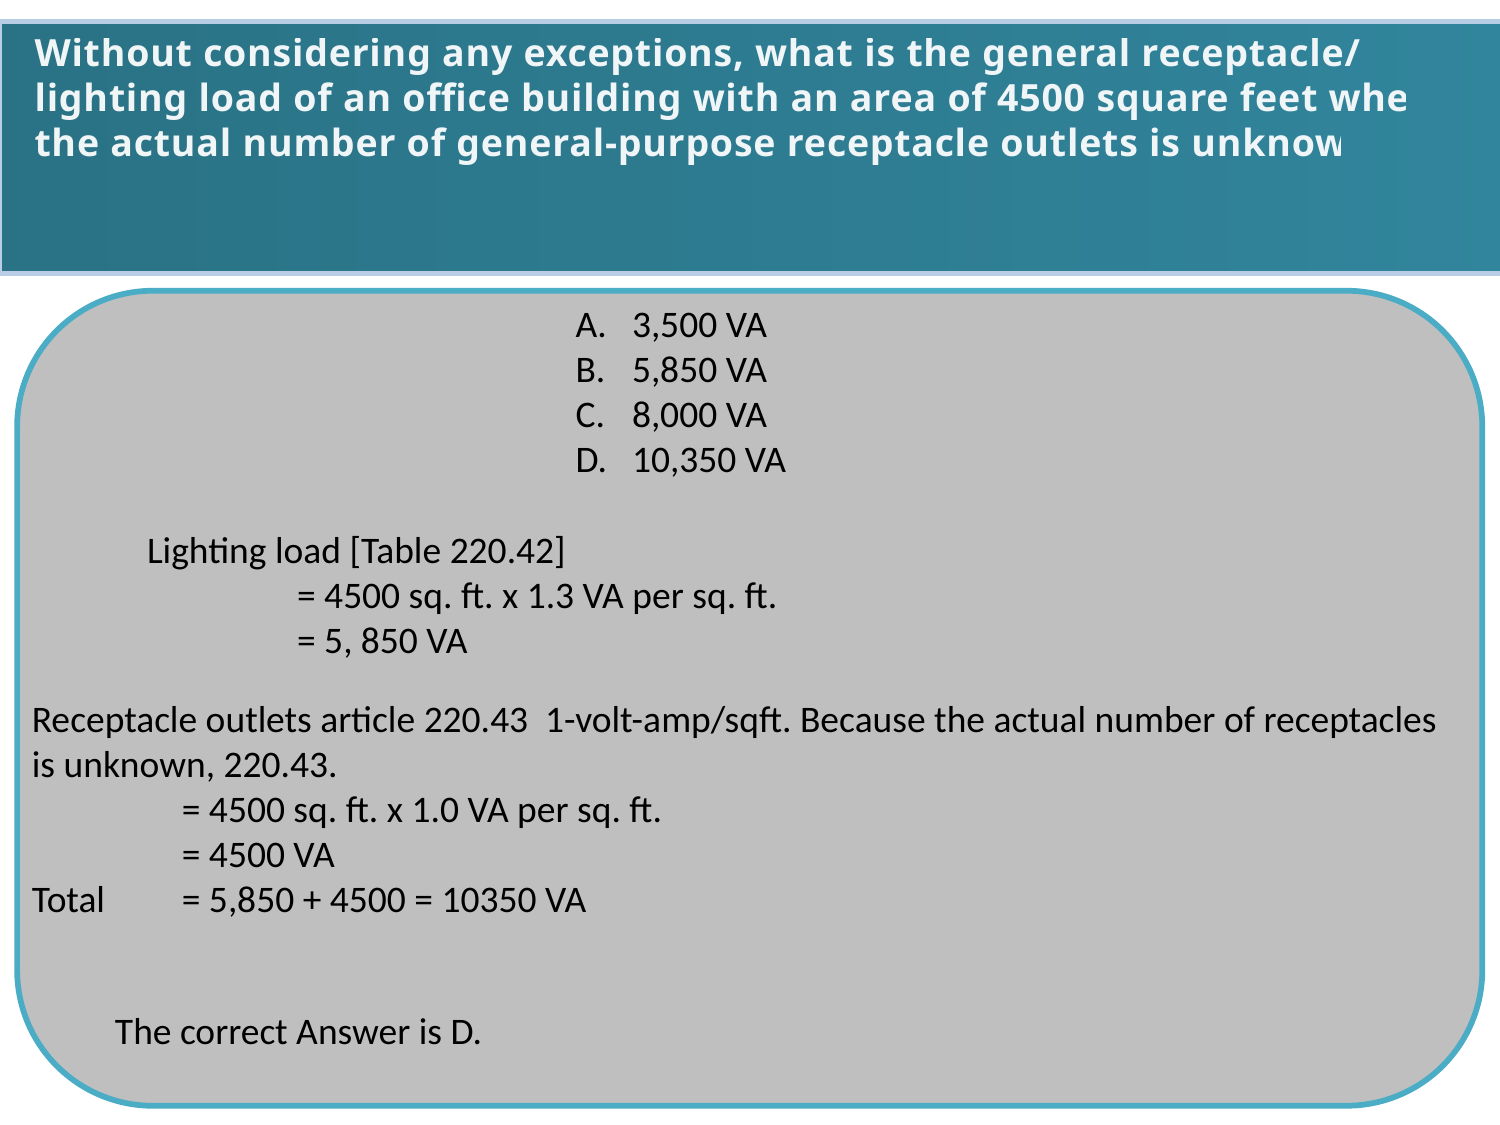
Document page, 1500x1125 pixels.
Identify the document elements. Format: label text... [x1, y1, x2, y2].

text_box Without considering any exceptions, what is the general receptacle/ lighting load of an office building with an area of 4500 square feet where the actual number of general-purpose receptacle outlets is unknown? [0, 20, 1500, 275]
text_box 3,500 VA 5,850 VA 8,000 VA 10,350 VA [560, 293, 1022, 488]
text_box The correct Answer is D. [100, 999, 1164, 1060]
text_box Lighting load [Table 220.42] = 4500 sq. ft. x 1.3 VA per sq. ft. = 5, 850 VA [57, 518, 1467, 669]
text_box [15, 288, 1485, 1108]
text_box Receptacle outlets article 220.43 1-volt-amp/sqft. Because the actual number of receptacles is unknown, 220.43. = 4500 sq. ft. x 1.0 VA per sq. ft. = 4500 VA Total = 5,850 + 4500 = 10350 VA [17, 687, 1472, 928]
